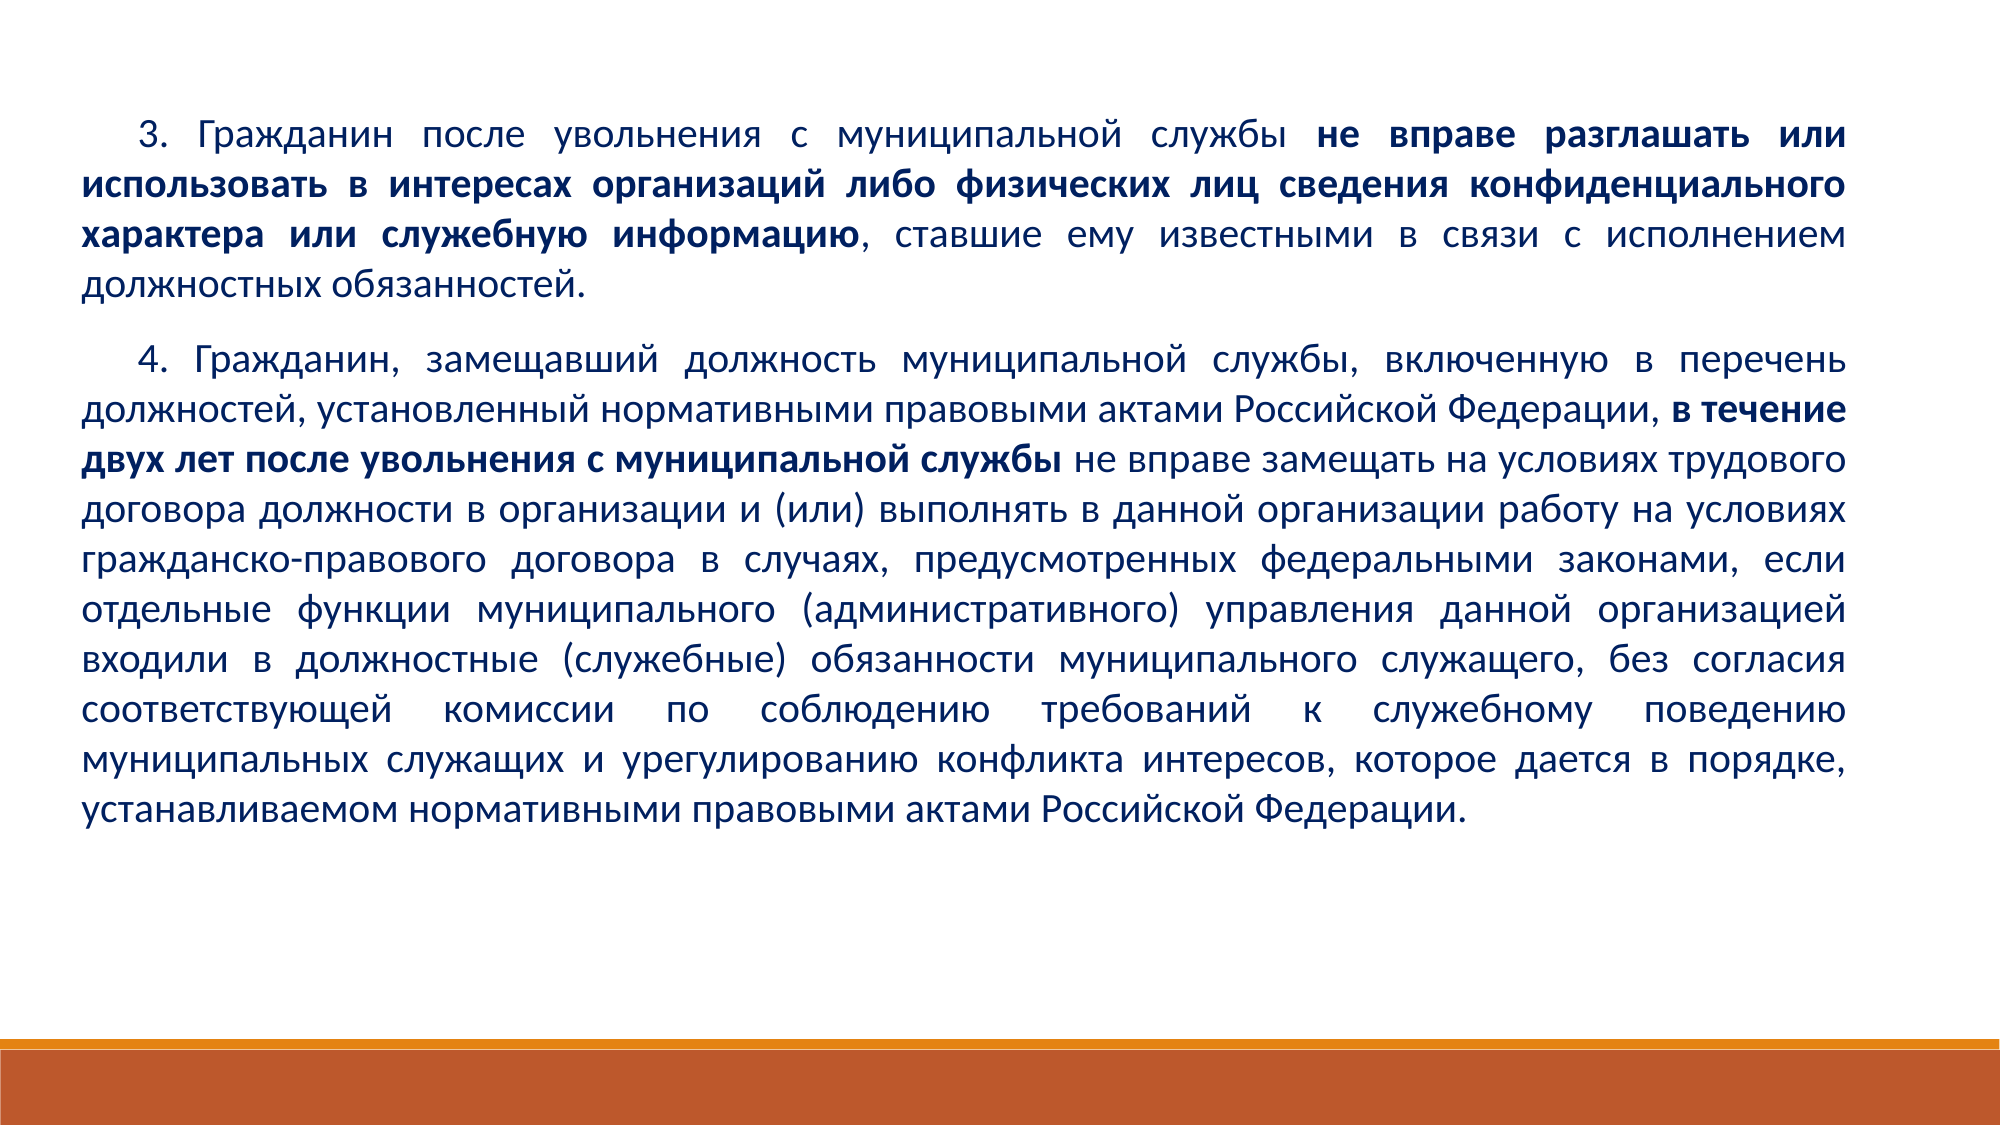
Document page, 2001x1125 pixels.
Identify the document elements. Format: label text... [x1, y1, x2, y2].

text_box 3. Гражданин после увольнения с муниципальной службы не вправе разглашать или использовать в интересах организаций либо физических лиц сведения конфиденциального характера или служебную информацию, ставшие ему известными в связи с исполнением должностных обязанностей. 4. Гражданин, замещавший должность муниципальной службы, включенную в перечень должностей, установленный нормативными правовыми актами Российской Федерации, в течение двух лет после увольнения с муниципальной службы не вправе замещать на условиях трудового договора должности в организации и (или) выполнять в данной организации работу на условиях гражданско-правового договора в случаях, предусмотренных федеральными законами, если отдельные функции муниципального (административного) управления данной организацией входили в должностные (служебные) обязанности муниципального служащего, без согласия соответствующей комиссии по соблюдению требований к служебному поведению муниципальных служащих и урегулированию конфликта интересов, которое дается в порядке, устанавливаемом нормативными правовыми актами Российской Федерации. [66, 98, 1862, 839]
